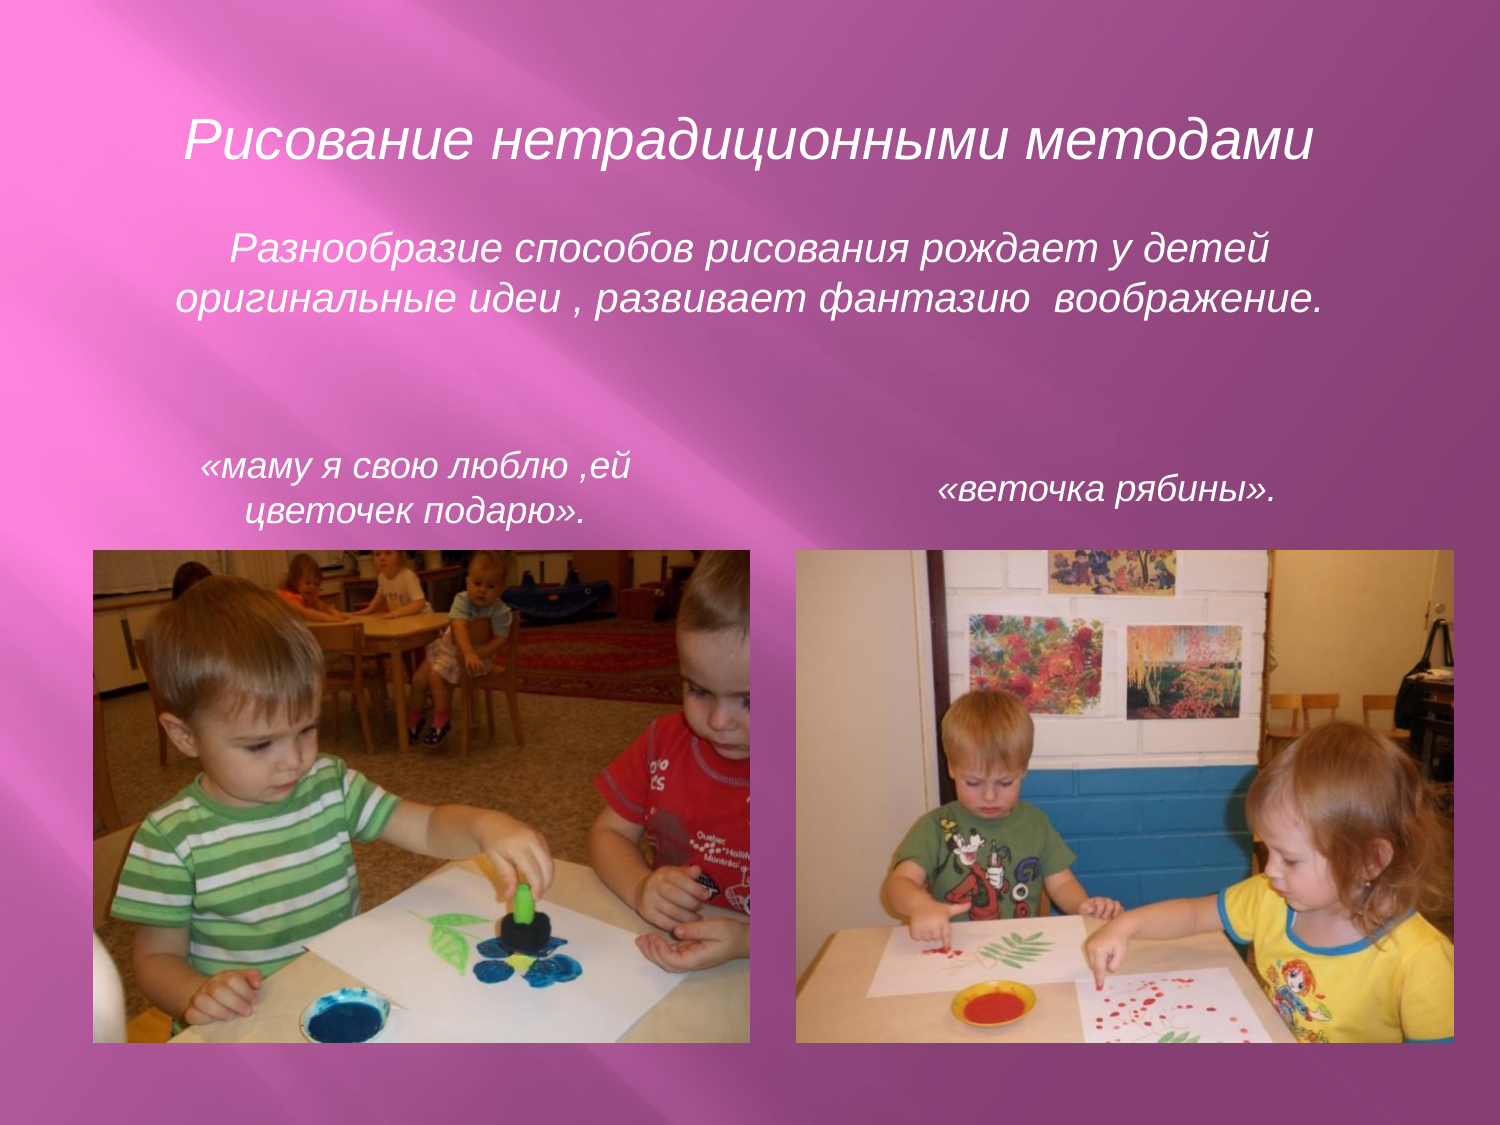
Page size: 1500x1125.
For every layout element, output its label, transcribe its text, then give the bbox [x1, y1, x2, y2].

picture [93, 550, 751, 1043]
text_box «веточка рябины». [808, 456, 1407, 517]
text_box Рисование нетрадиционными методами Разнообразие способов рисования рождает у детей оригинальные идеи , развивает фантазию воображение. [81, 93, 1418, 329]
picture [796, 550, 1454, 1043]
text_box «маму я свою люблю ,ей цветочек подарю». [117, 433, 715, 539]
